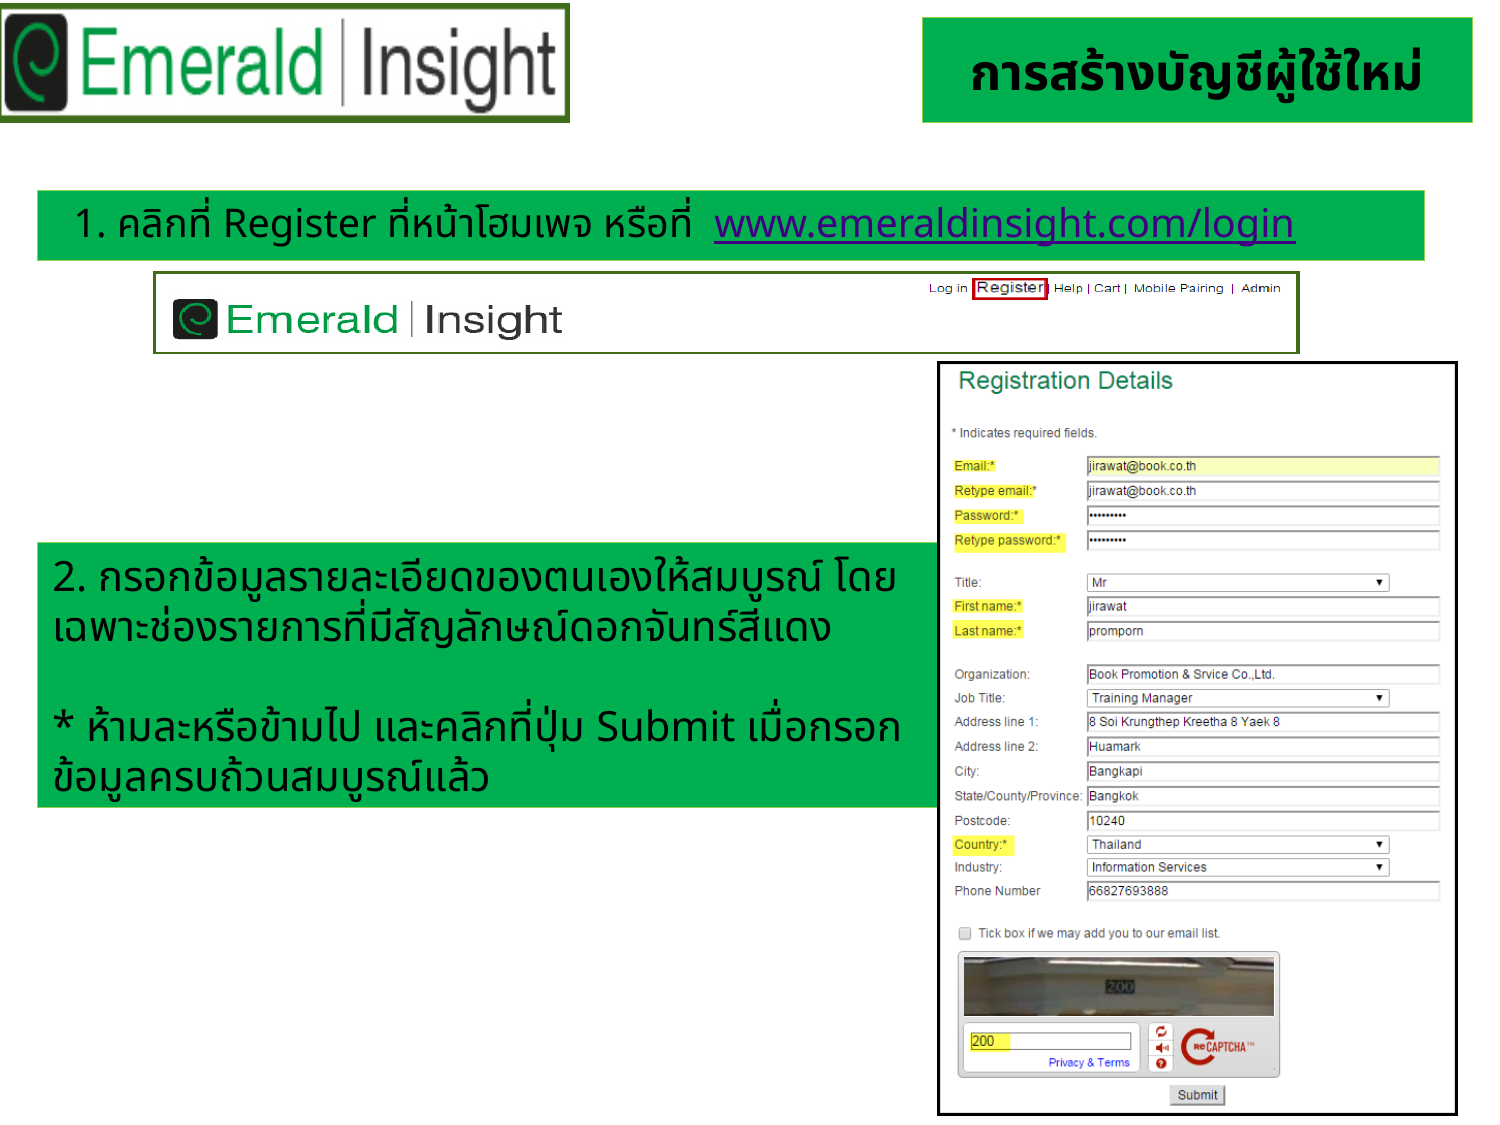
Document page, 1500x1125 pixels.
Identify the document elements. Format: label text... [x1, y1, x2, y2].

picture [0, 3, 570, 123]
picture [937, 360, 1458, 1116]
picture [153, 271, 1301, 354]
title การสร้างบัญชีผู้ใช้ใหม่ [922, 17, 1473, 123]
list 1. คลิกที่ Register ที่หน้าโฮมเพจ หรือที่ www.emeraldinsight.com/login [37, 190, 1425, 261]
text_box 2. กรอกข้อมูลรายละเอียดของตนเองให้สมบูรณ์ โดยเฉพาะช่องรายการที่มีสัญลักษณ์ดอกจันทร์สีแดง * ห้ามละหรือข้ามไป และคลิกที่ปุ่ม Submit เมื่อกรอกข้อมูลครบถ้วนสมบูรณ์แล้ว [37, 542, 937, 808]
